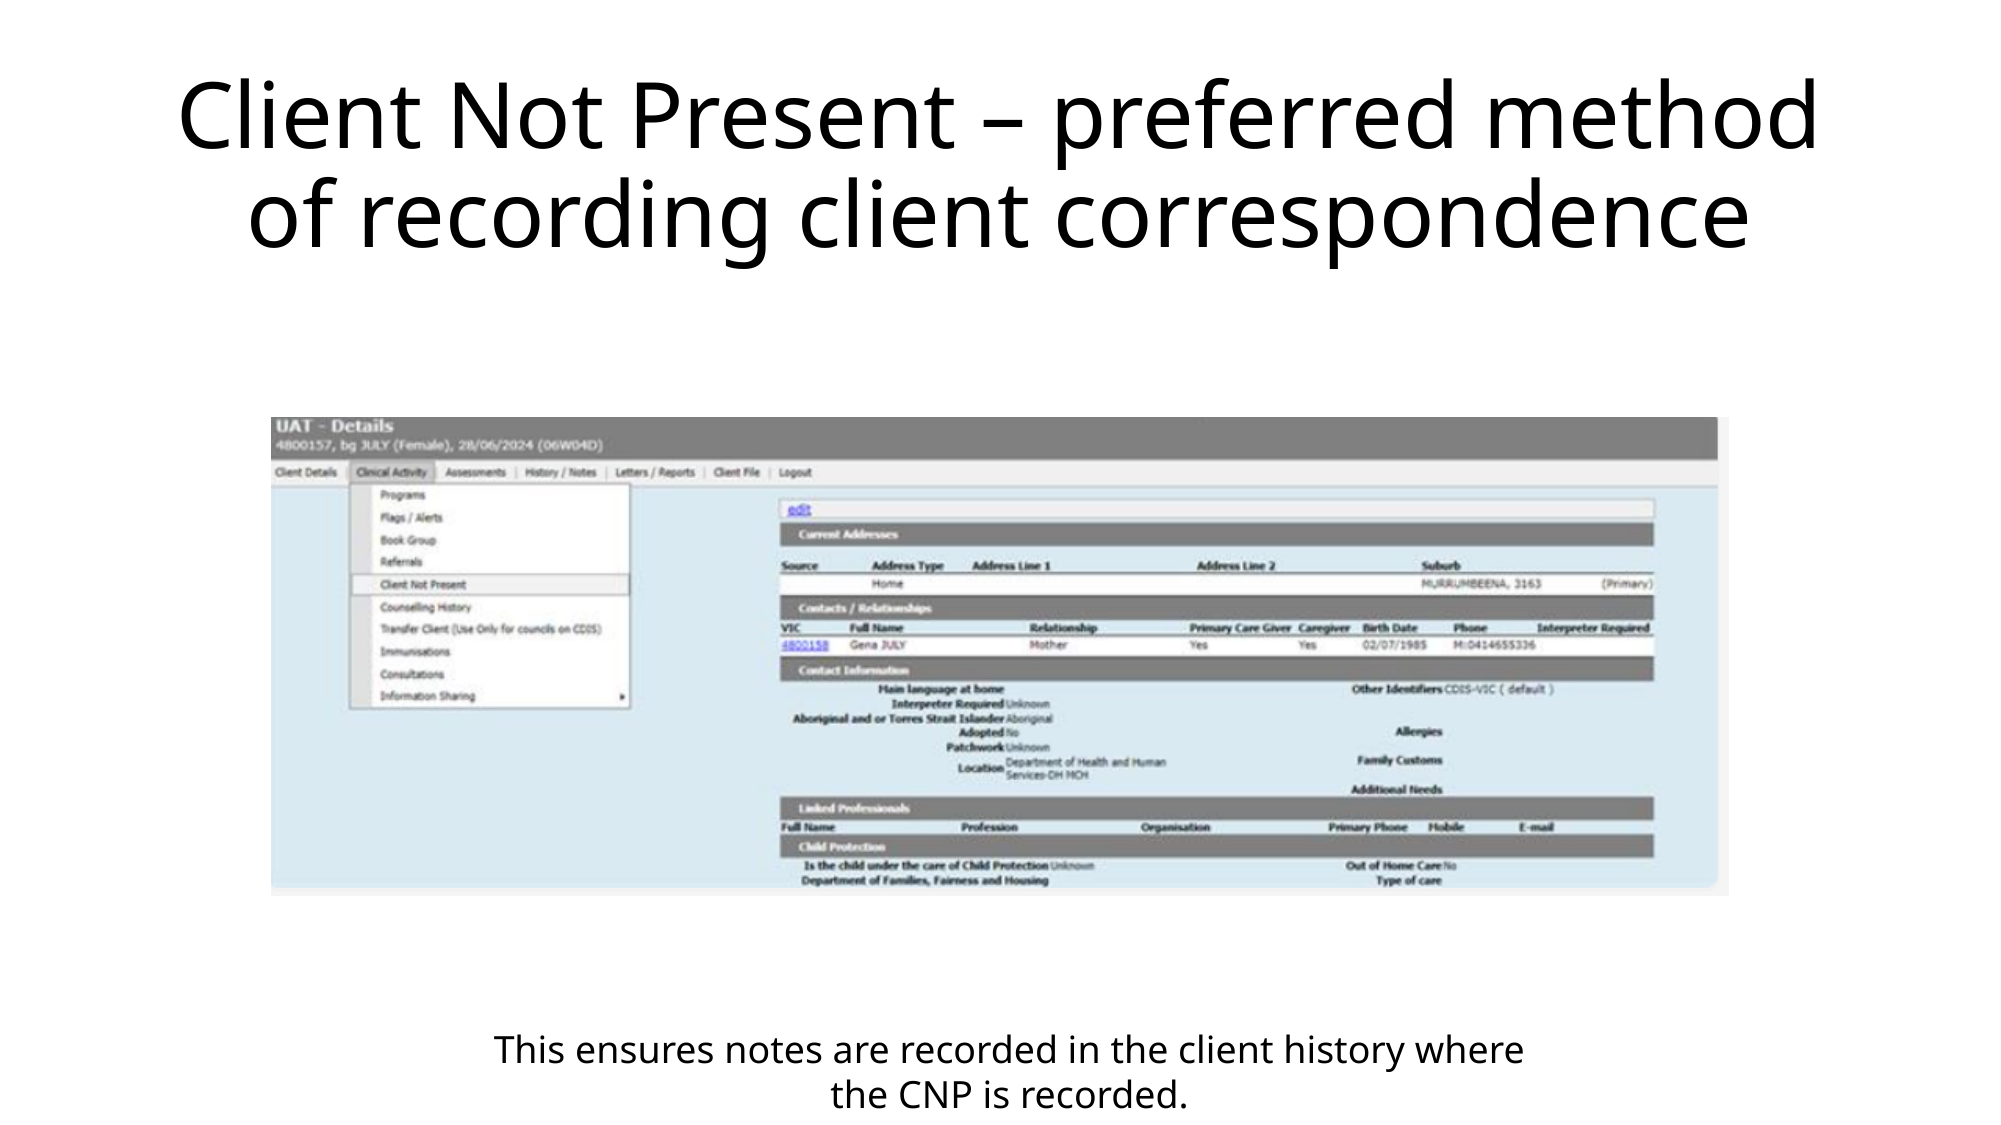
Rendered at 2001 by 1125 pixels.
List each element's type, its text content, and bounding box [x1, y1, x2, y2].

text_box This ensures notes are recorded in the client history where the CNP is recorded. [449, 1018, 1570, 1125]
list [271, 416, 1729, 896]
title Client Not Present – preferred method of recording client correspondence [137, 59, 1863, 278]
